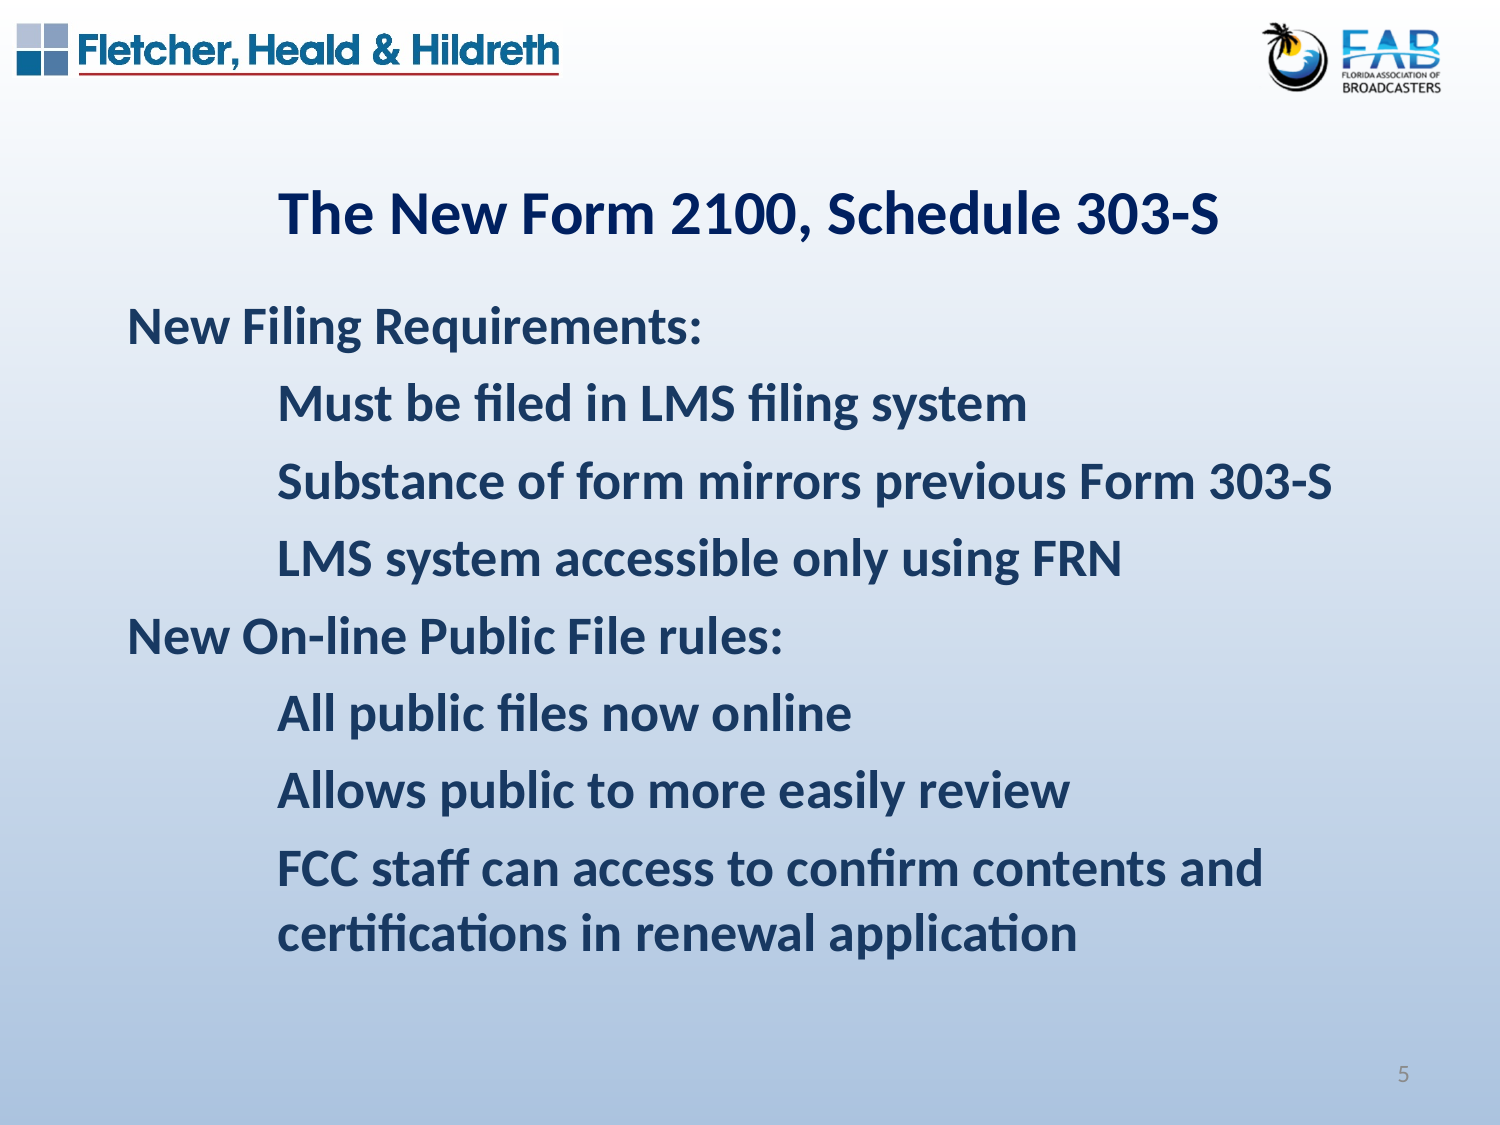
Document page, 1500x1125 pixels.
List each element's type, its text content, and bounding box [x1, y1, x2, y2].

picture [1258, 16, 1442, 101]
title The New Form 2100, Schedule 303-S [75, 162, 1425, 258]
list New Filing Requirements: Must be filed in LMS filing system Substance of form mirrors previous Form 303-S LMS system accessible only using FRN New On-line Public File rules: All public files now online Allows public to more easily review FCC staff can access to confirm contents and certifications in renewal application [112, 274, 1388, 1063]
slide_number 5 [1074, 1042, 1425, 1103]
picture [12, 21, 563, 79]
